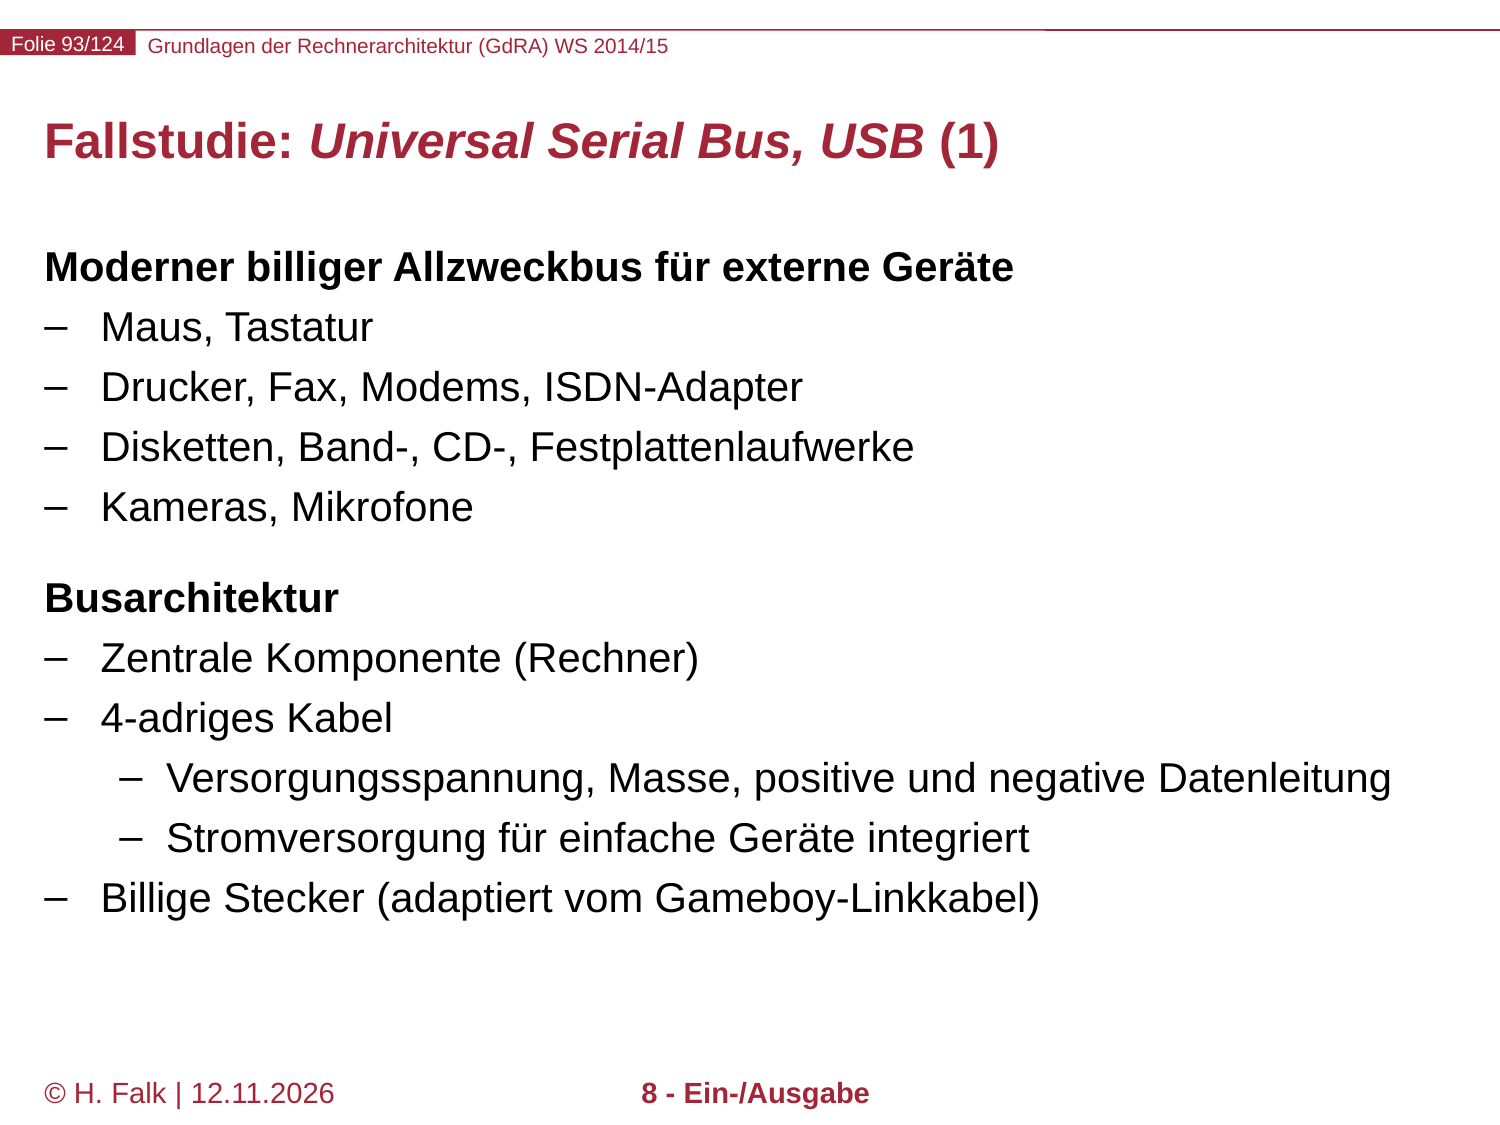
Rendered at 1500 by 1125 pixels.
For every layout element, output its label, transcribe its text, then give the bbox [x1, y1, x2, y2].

footer 8 - Ein-/Ausgabe [301, 1066, 1211, 1125]
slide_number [29, 1066, 301, 1125]
title Fallstudie: Universal Serial Bus, USB (1) [29, 90, 1471, 198]
list Moderner billiger Allzweckbus für externe Geräte Maus, Tastatur Drucker, Fax, Modems, ISDN-Adapter Disketten, Band-, CD-, Festplattenlaufwerke Kameras, Mikrofone Busarchitektur Zentrale Komponente (Rechner) 4-adriges Kabel Versorgungsspannung, Masse, positive und negative Datenleitung Stromversorgung für einfache Geräte integriert Billige Stecker (adaptiert vom Gameboy-Linkkabel) [29, 227, 1471, 1047]
